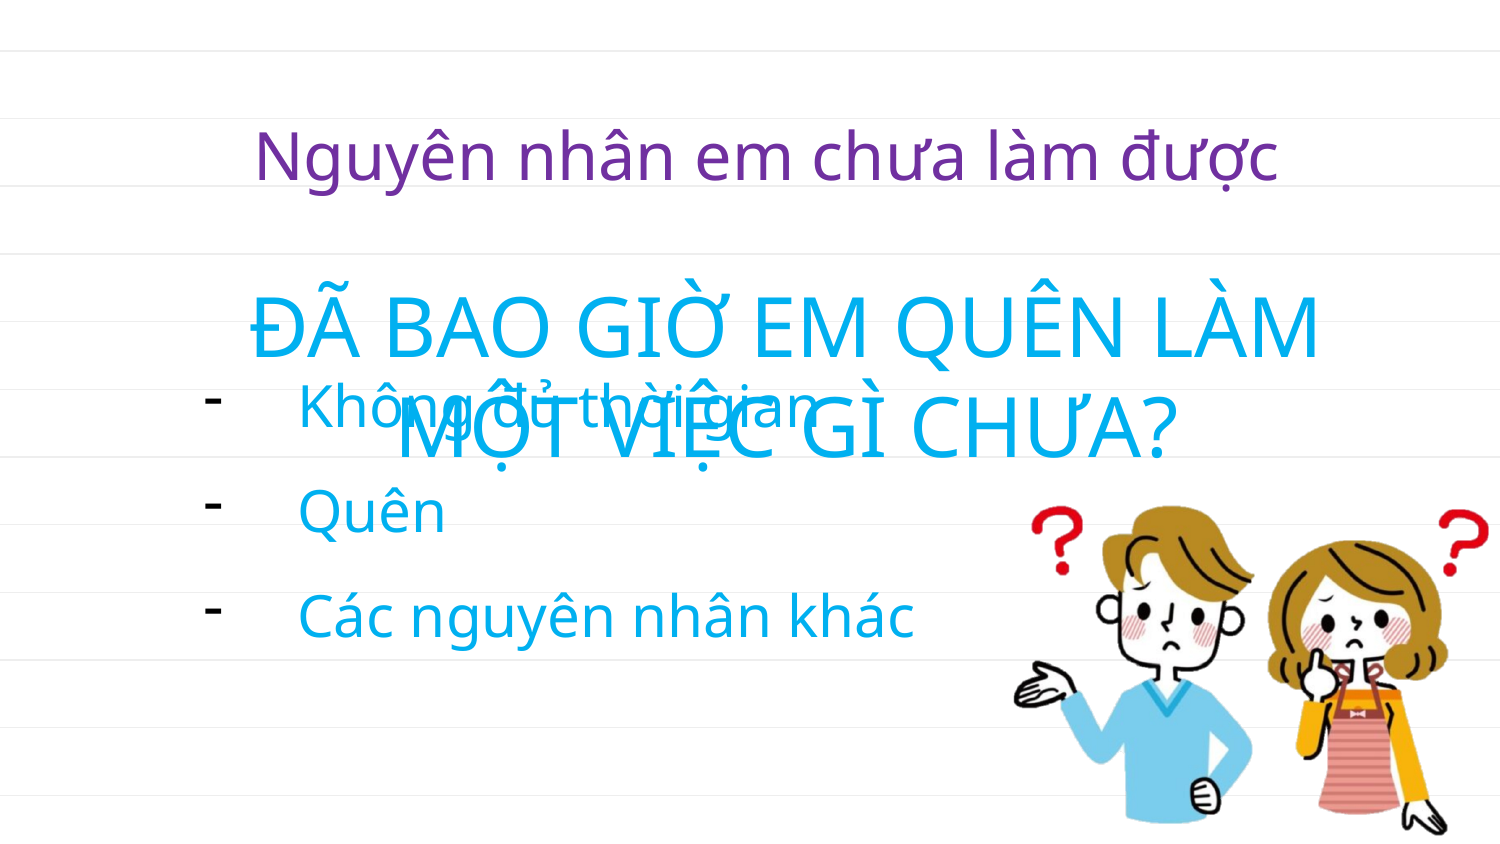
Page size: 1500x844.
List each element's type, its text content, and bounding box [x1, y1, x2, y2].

picture [1005, 488, 1500, 841]
title ĐÃ BAO GIỜ EM QUÊN LÀM MỘT VIỆC GÌ CHƯA? [188, 236, 1385, 351]
text_box Không đủ thời gian Quên Các nguyên nhân khác [188, 351, 1385, 665]
text_box Nguyên nhân em chưa làm được [148, 93, 1385, 209]
